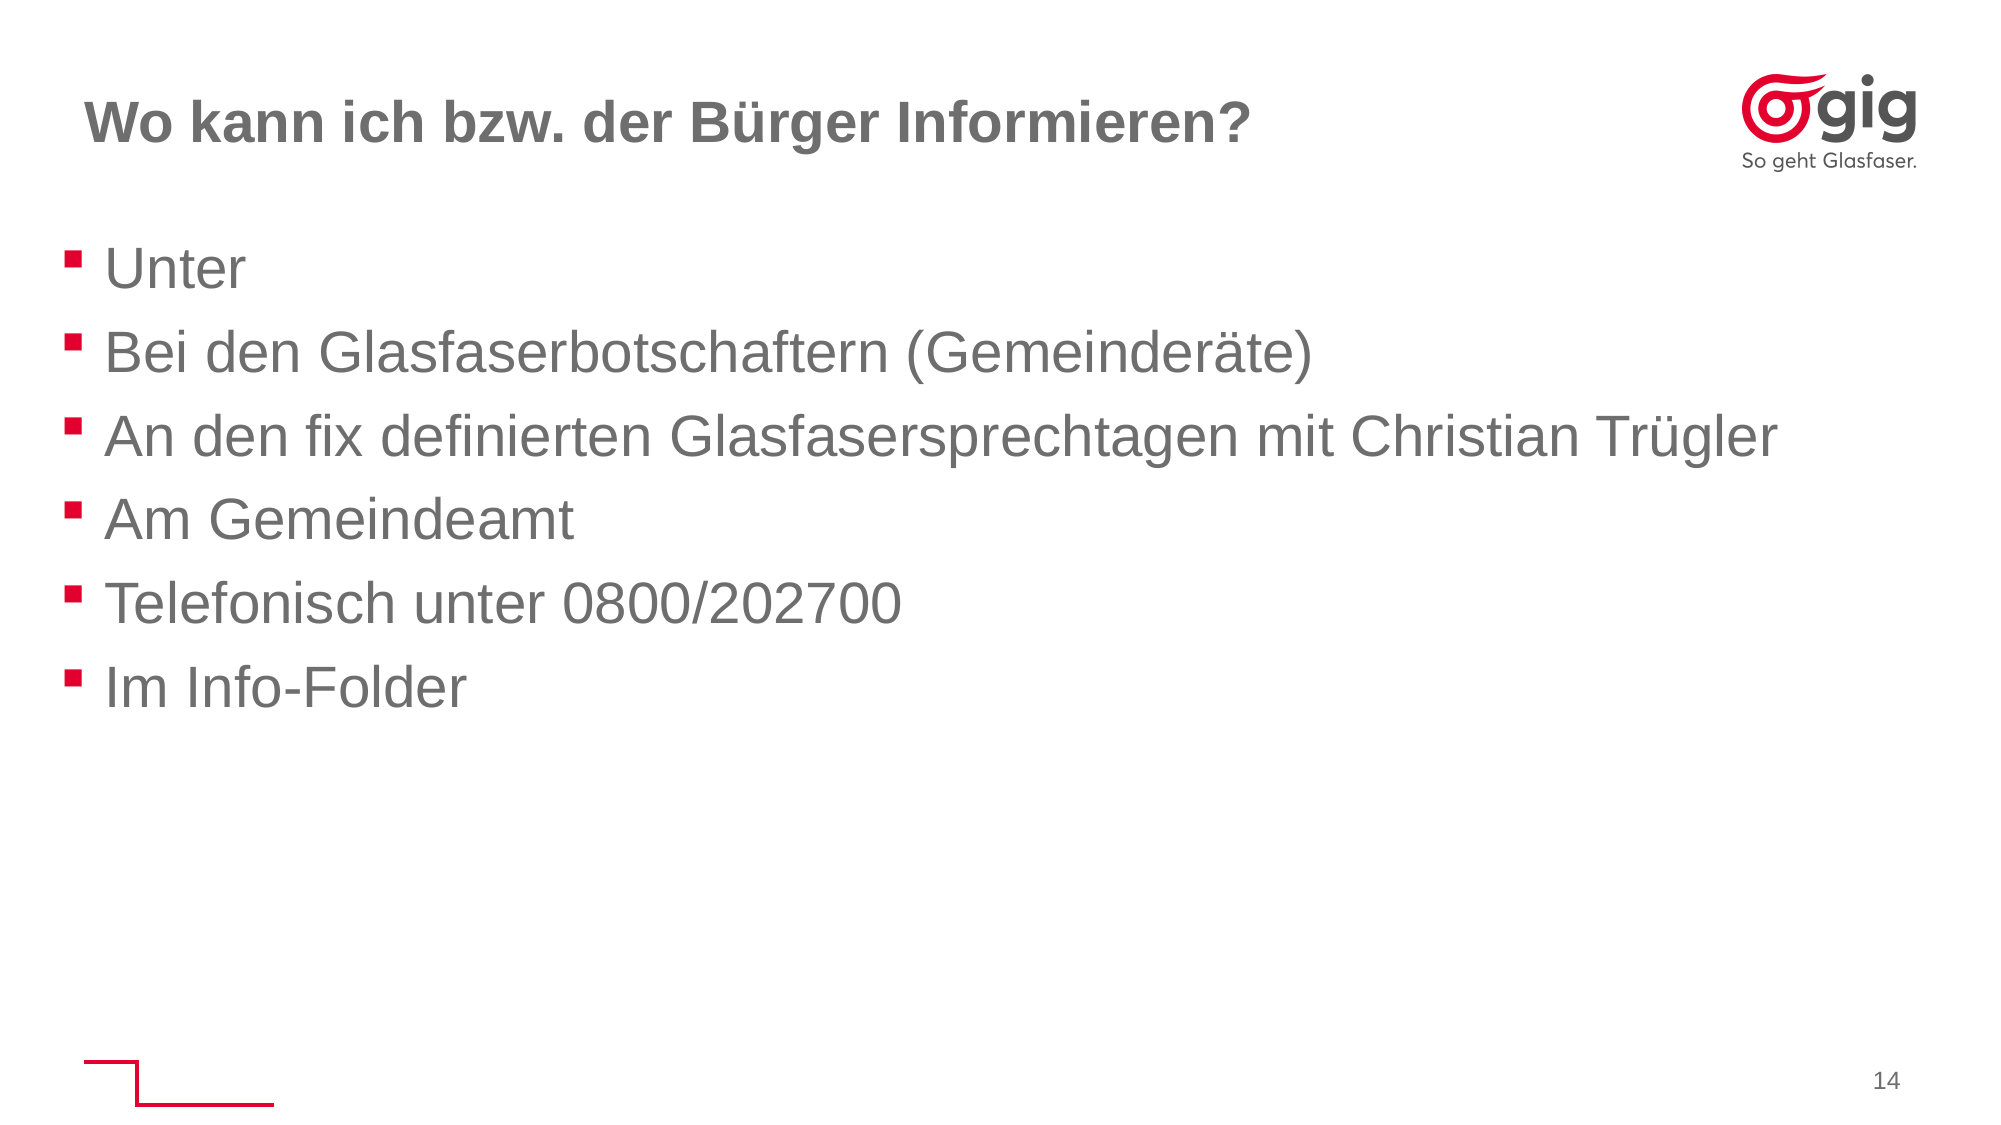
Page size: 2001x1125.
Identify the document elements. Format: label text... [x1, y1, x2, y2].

picture [1742, 74, 1916, 172]
text_box Wo kann ich bzw. der Bürger Informieren? [84, 83, 1717, 163]
text_box <Foliennummer> [1465, 1049, 1916, 1110]
text_box Unter https://www.oegig.at/goertschitztal/ Bei den Glasfaserbotschaftern (Gemeinderäte) An den fix definierten Glasfasersprechtagen mit Christian Trügler Am Gemeindeamt Telefonisch unter 0800/202700 Im Info-Folder [59, 230, 1916, 947]
